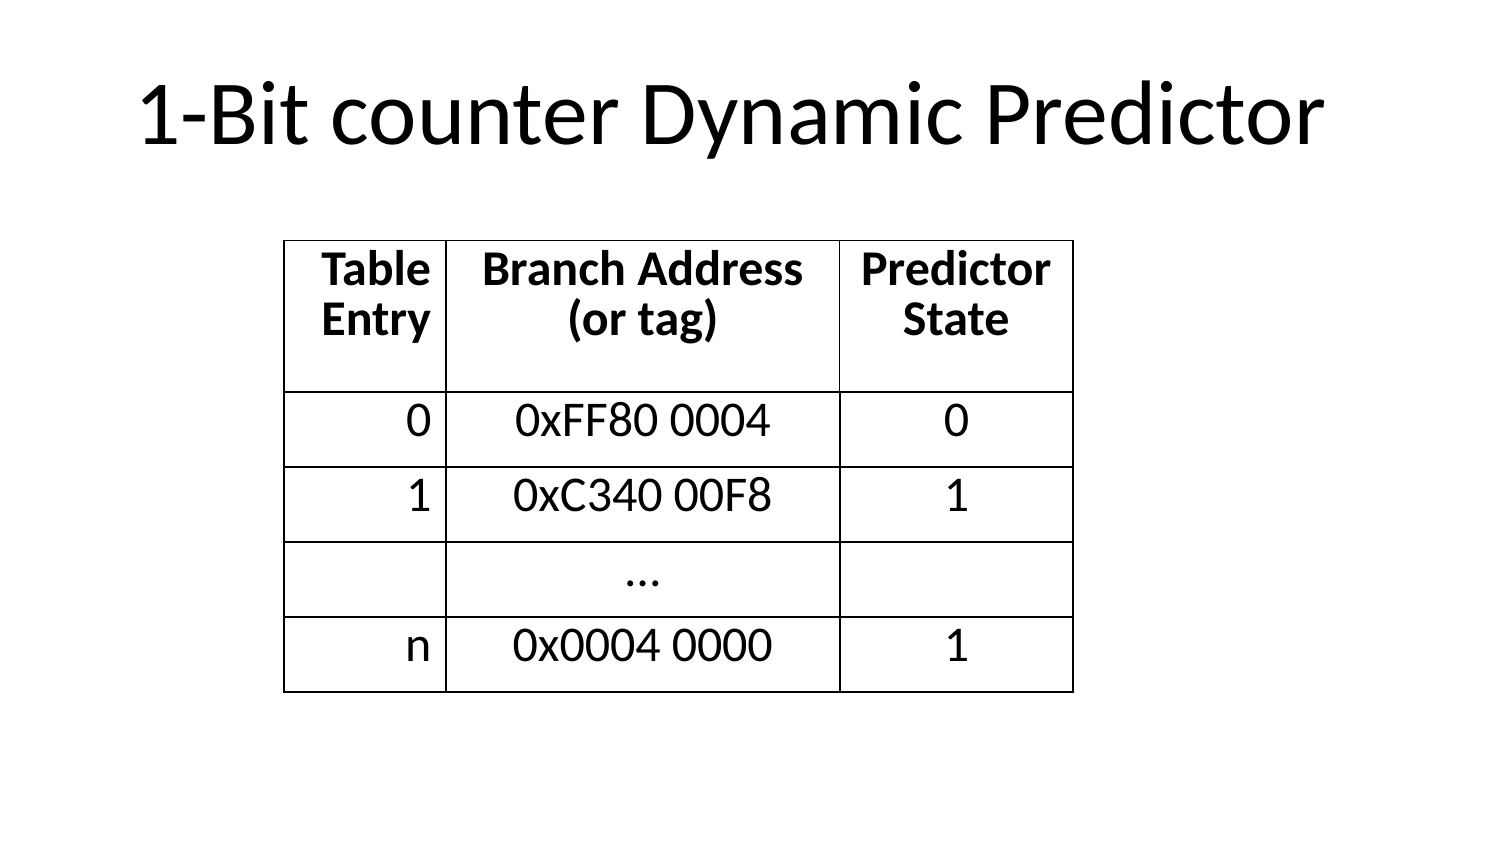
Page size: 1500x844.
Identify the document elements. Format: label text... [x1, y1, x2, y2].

table_header Predictor State [840, 241, 1072, 391]
table_cell 1 [841, 468, 1072, 541]
table_header Table Entry [285, 241, 445, 391]
table_cell … [447, 543, 839, 616]
table_cell n [285, 618, 445, 691]
table_cell 0 [841, 393, 1072, 466]
table_header Branch Address (or tag) [447, 241, 839, 391]
table_cell 0 [285, 393, 445, 466]
text_box 1-Bit counter Dynamic Predictor [52, 37, 1410, 178]
table_cell 1 [841, 618, 1072, 691]
table_cell 1 [285, 468, 445, 541]
table_cell [285, 543, 445, 616]
table_cell 0xC340 00F8 [447, 468, 839, 541]
table_cell 0x0004 0000 [447, 618, 839, 691]
table_cell 0xFF80 0004 [447, 393, 839, 466]
table_cell [841, 543, 1072, 616]
